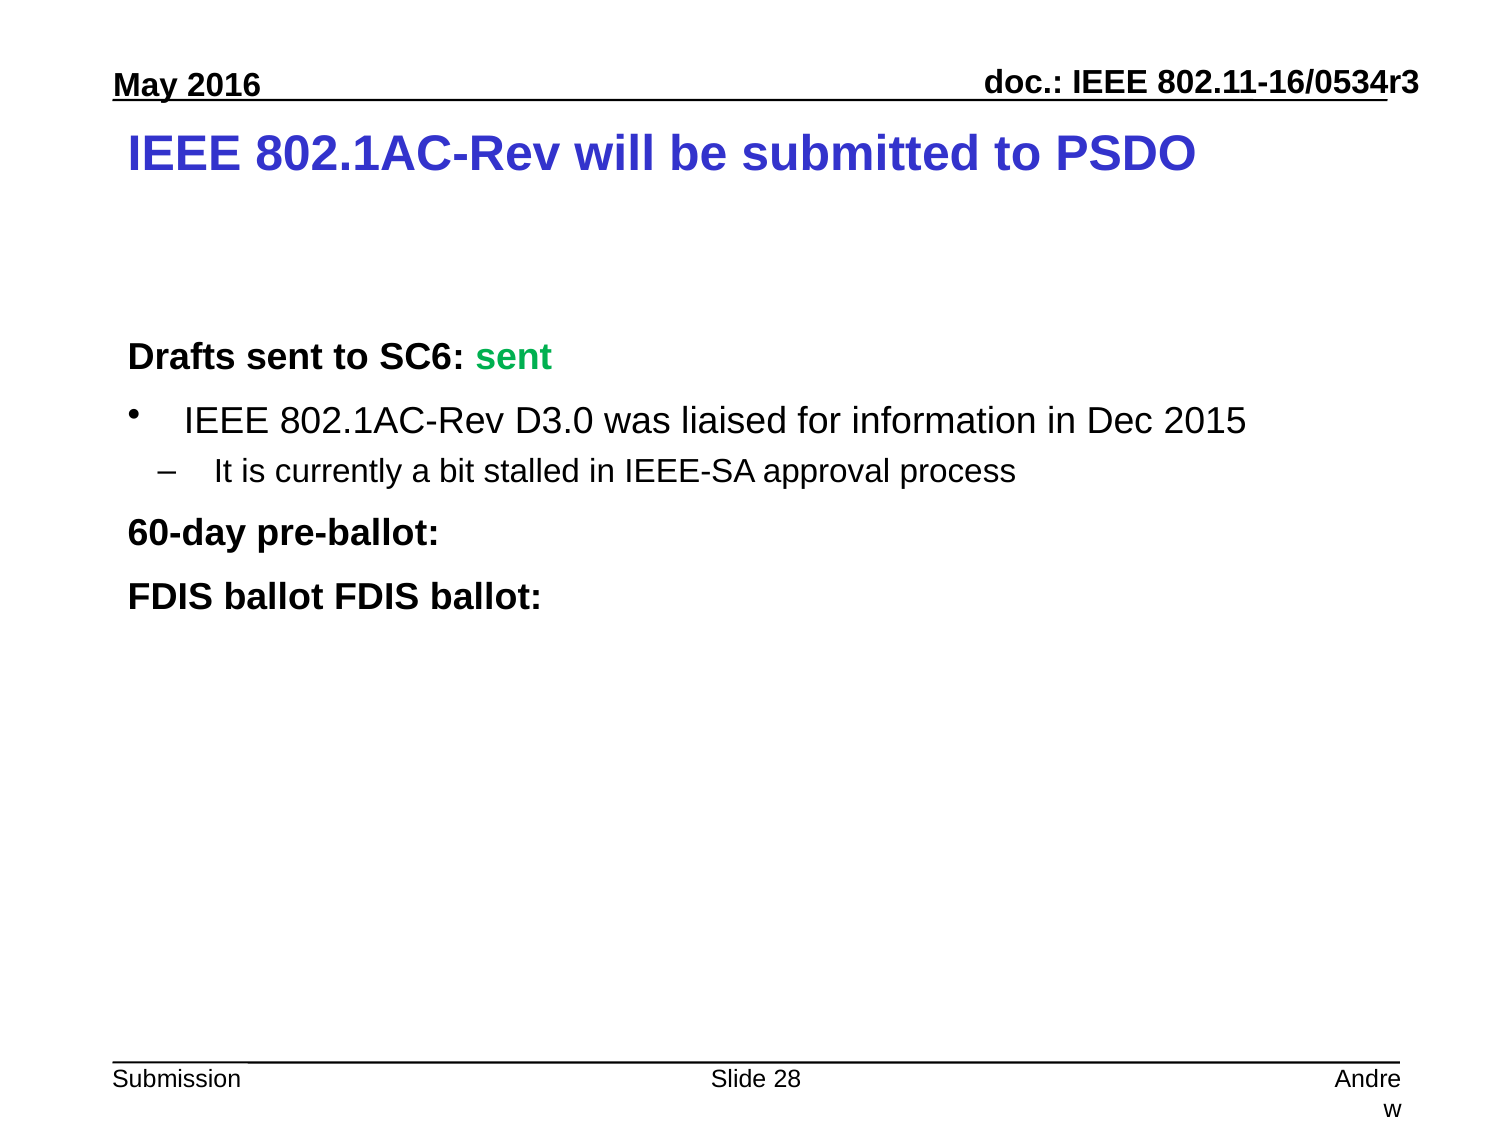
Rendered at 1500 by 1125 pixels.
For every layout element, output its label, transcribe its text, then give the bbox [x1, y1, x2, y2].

slide_number Slide 28 [709, 1061, 803, 1093]
footer Andrew Myles, Cisco [1320, 1061, 1402, 1093]
list Drafts sent to SC6: sent IEEE 802.1AC-Rev D3.0 was liaised for information in Dec 2015 It is currently a bit stalled in IEEE-SA approval process 60-day pre-ballot: FDIS ballot FDIS ballot: [112, 324, 1388, 1000]
title IEEE 802.1AC-Rev will be submitted to PSDO [112, 112, 1388, 288]
